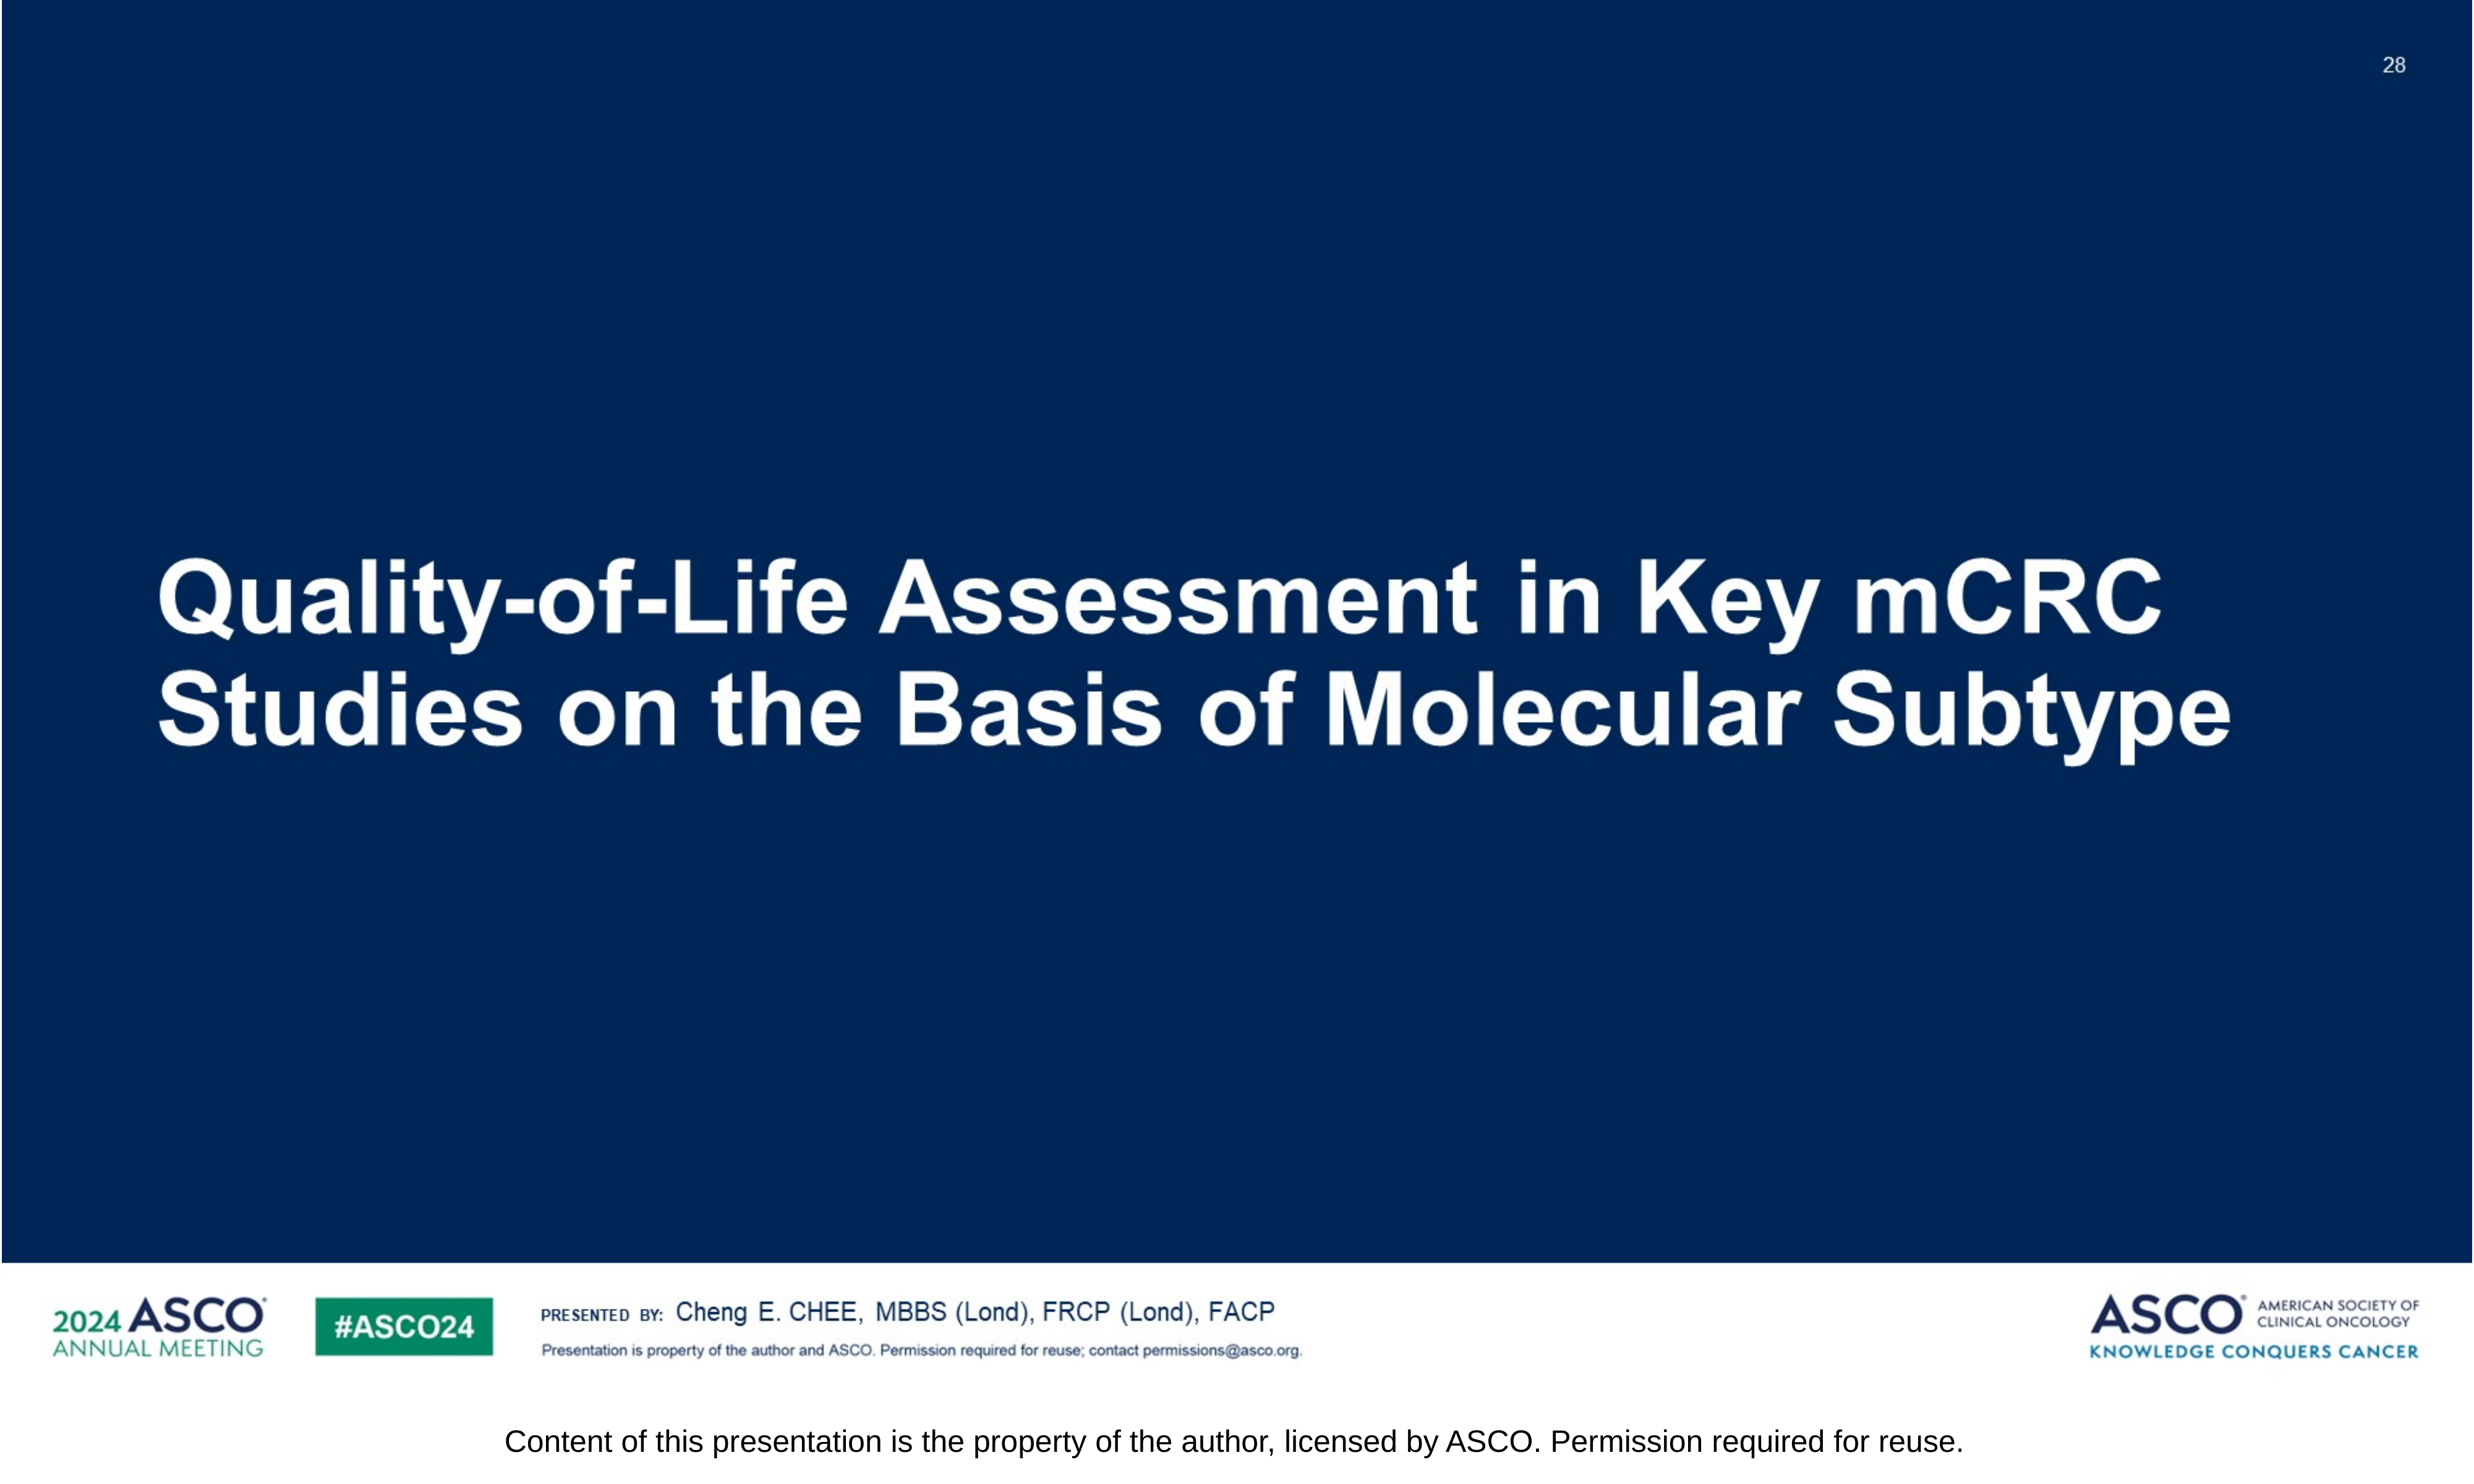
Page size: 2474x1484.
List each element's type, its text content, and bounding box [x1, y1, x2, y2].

text_box Content of this presentation is the property of the author, licensed by ASCO. Permission required for reuse. [0, 1399, 2474, 1477]
picture [2, 0, 2472, 1389]
